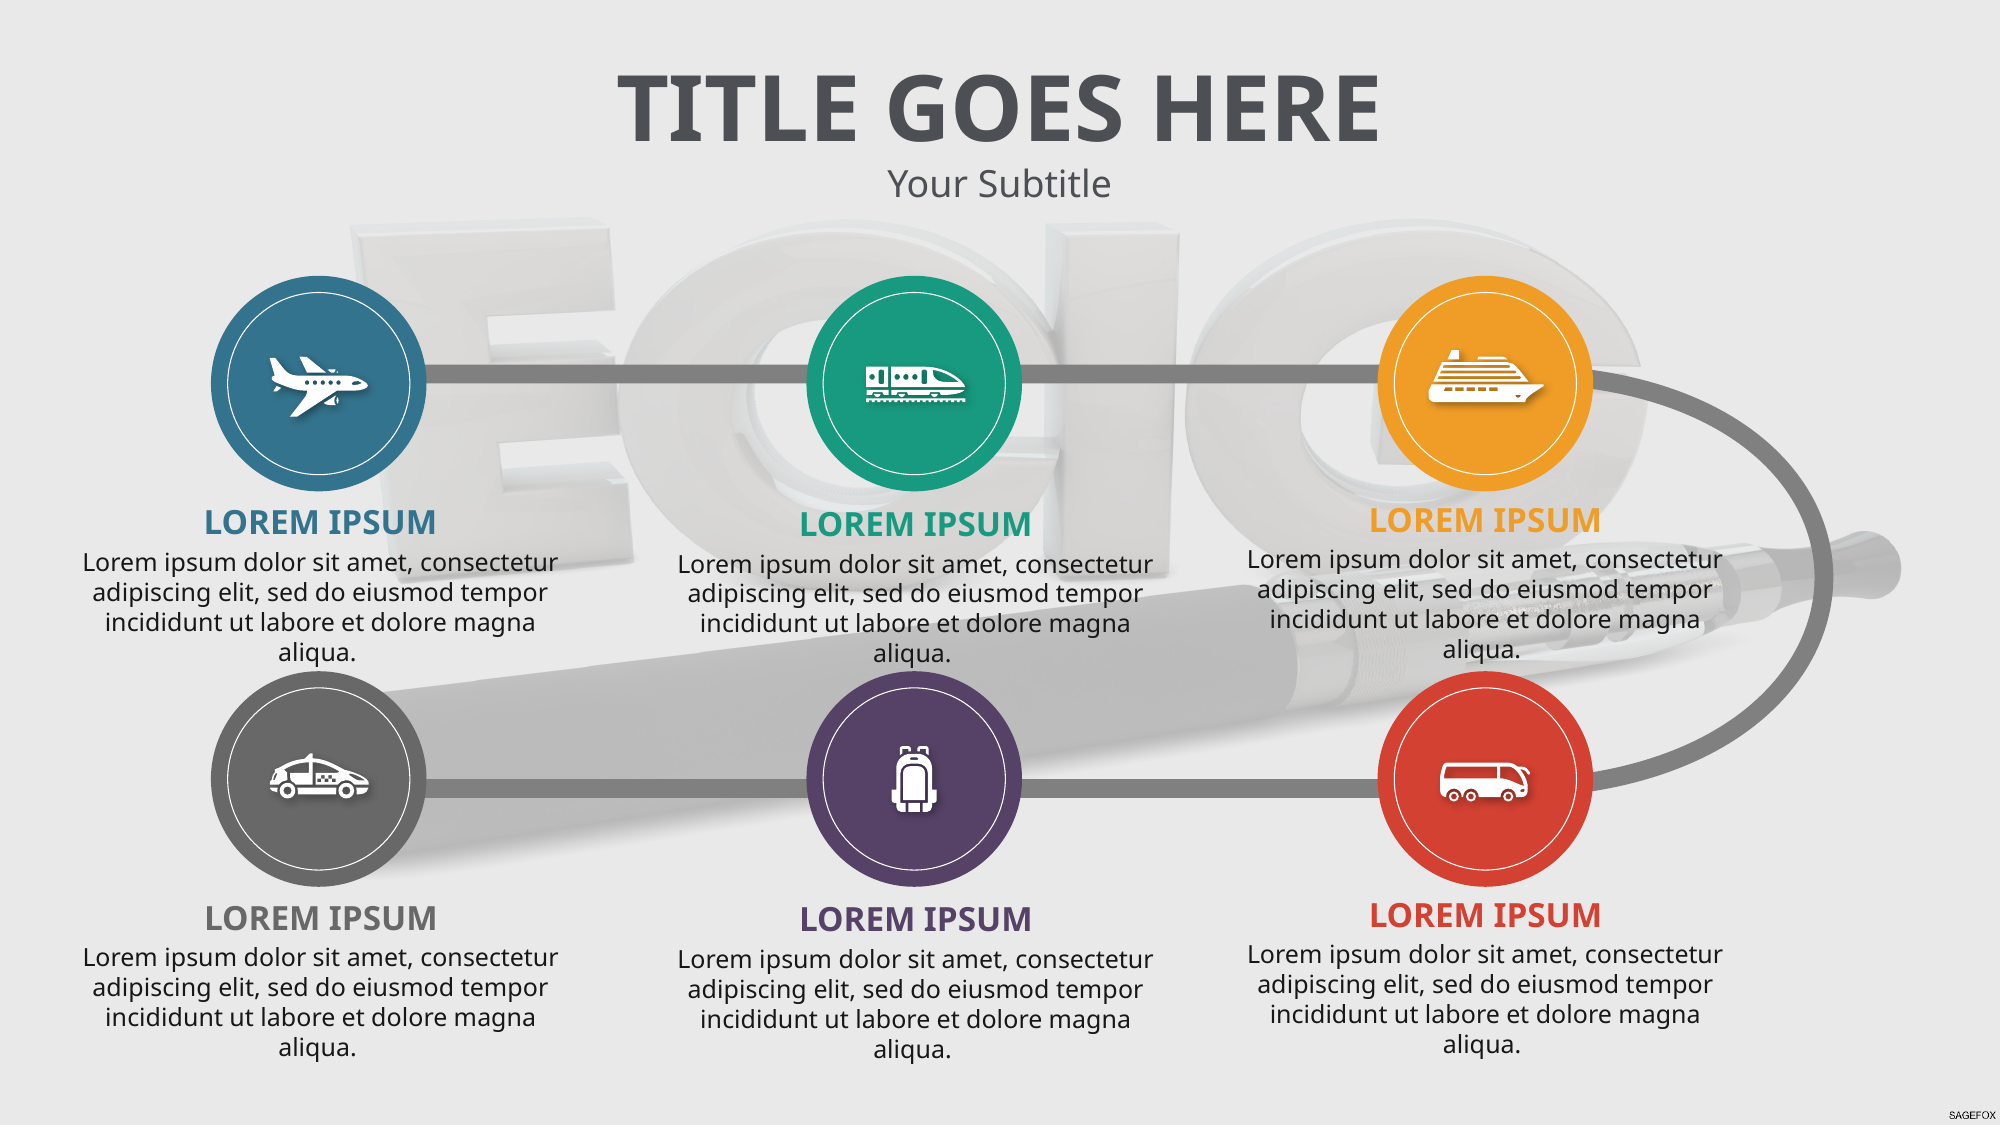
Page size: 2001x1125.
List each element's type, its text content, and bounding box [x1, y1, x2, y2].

text_box LOREM IPSUM Lorem ipsum dolor sit amet, consectetur adipiscing elit, sed do eiusmod tempor incididunt ut labore et dolore magna aliqua. [653, 495, 1179, 676]
text_box [1428, 384, 1544, 403]
text_box [866, 389, 966, 403]
text_box [1376, 274, 1595, 491]
text_box [217, 373, 1465, 789]
text_box LOREM IPSUM Lorem ipsum dolor sit amet, consectetur adipiscing elit, sed do eiusmod tempor incididunt ut labore et dolore magna aliqua. [1223, 886, 1749, 1066]
text_box [822, 291, 1007, 476]
text_box [805, 274, 1024, 493]
text_box [1465, 791, 1477, 802]
text_box [216, 674, 286, 740]
text_box [891, 746, 937, 812]
text_box LOREM IPSUM Lorem ipsum dolor sit amet, consectetur adipiscing elit, sed do eiusmod tempor incididunt ut labore et dolore magna aliqua. [58, 494, 584, 674]
text_box [1440, 762, 1531, 798]
text_box LOREM IPSUM Lorem ipsum dolor sit amet, consectetur adipiscing elit, sed do eiusmod tempor incididunt ut labore et dolore magna aliqua. [653, 890, 1179, 1071]
text_box [269, 357, 368, 417]
text_box LOREM IPSUM Lorem ipsum dolor sit amet, consectetur adipiscing elit, sed do eiusmod tempor incididunt ut labore et dolore magna aliqua. [1222, 491, 1748, 671]
text_box LOREM IPSUM Lorem ipsum dolor sit amet, consectetur adipiscing elit, sed do eiusmod tempor incididunt ut labore et dolore magna aliqua. [58, 889, 584, 1069]
text_box [1393, 291, 1578, 476]
text_box [1503, 791, 1514, 802]
text_box [1376, 671, 1595, 886]
picture [1925, 0, 2001, 1125]
text_box [805, 676, 1024, 888]
text_box [299, 356, 327, 373]
text_box [866, 366, 889, 388]
text_box [209, 674, 428, 888]
text_box [1433, 362, 1529, 382]
text_box [226, 291, 411, 476]
text_box [1447, 350, 1460, 360]
text_box [226, 686, 411, 872]
text_box [1506, 379, 1824, 782]
text_box [209, 274, 428, 493]
text_box [891, 366, 966, 388]
text_box [822, 686, 1007, 872]
text_box [1477, 356, 1508, 360]
text_box [269, 753, 369, 799]
text_box [1393, 686, 1578, 872]
text_box TITLE GOES HERE Your Subtitle [548, 42, 1452, 212]
text_box [1448, 791, 1459, 802]
